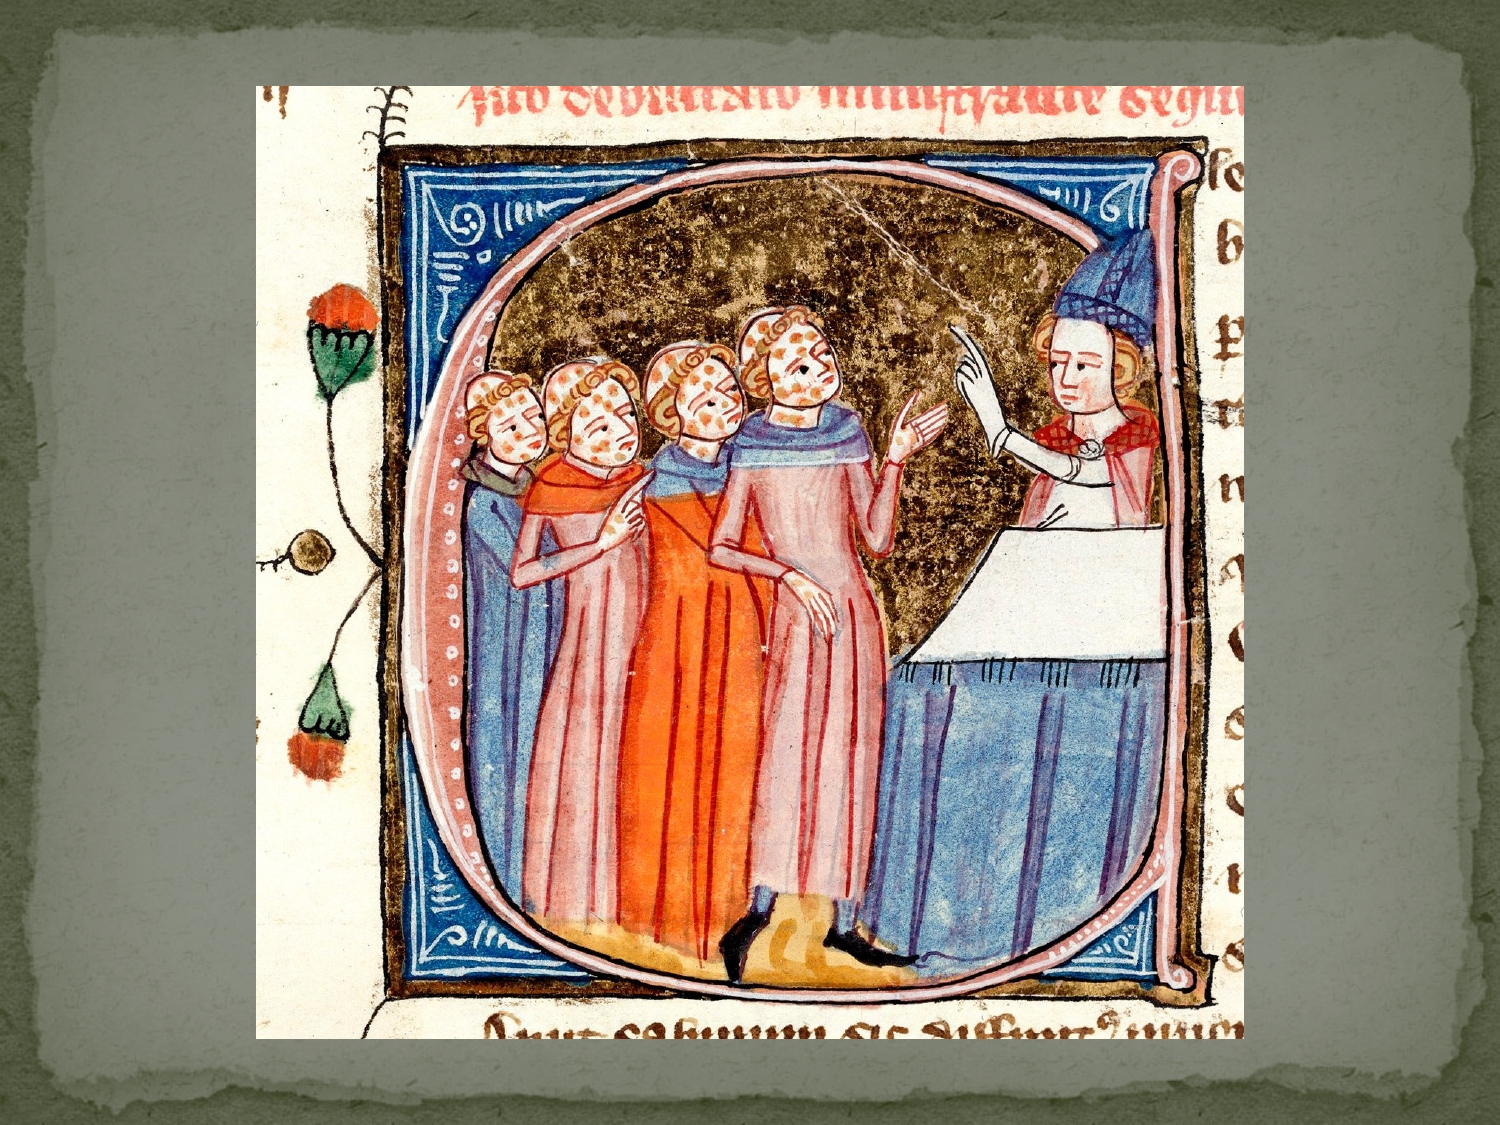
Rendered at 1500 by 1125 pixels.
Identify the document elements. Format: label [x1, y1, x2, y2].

picture [256, 86, 1244, 1039]
